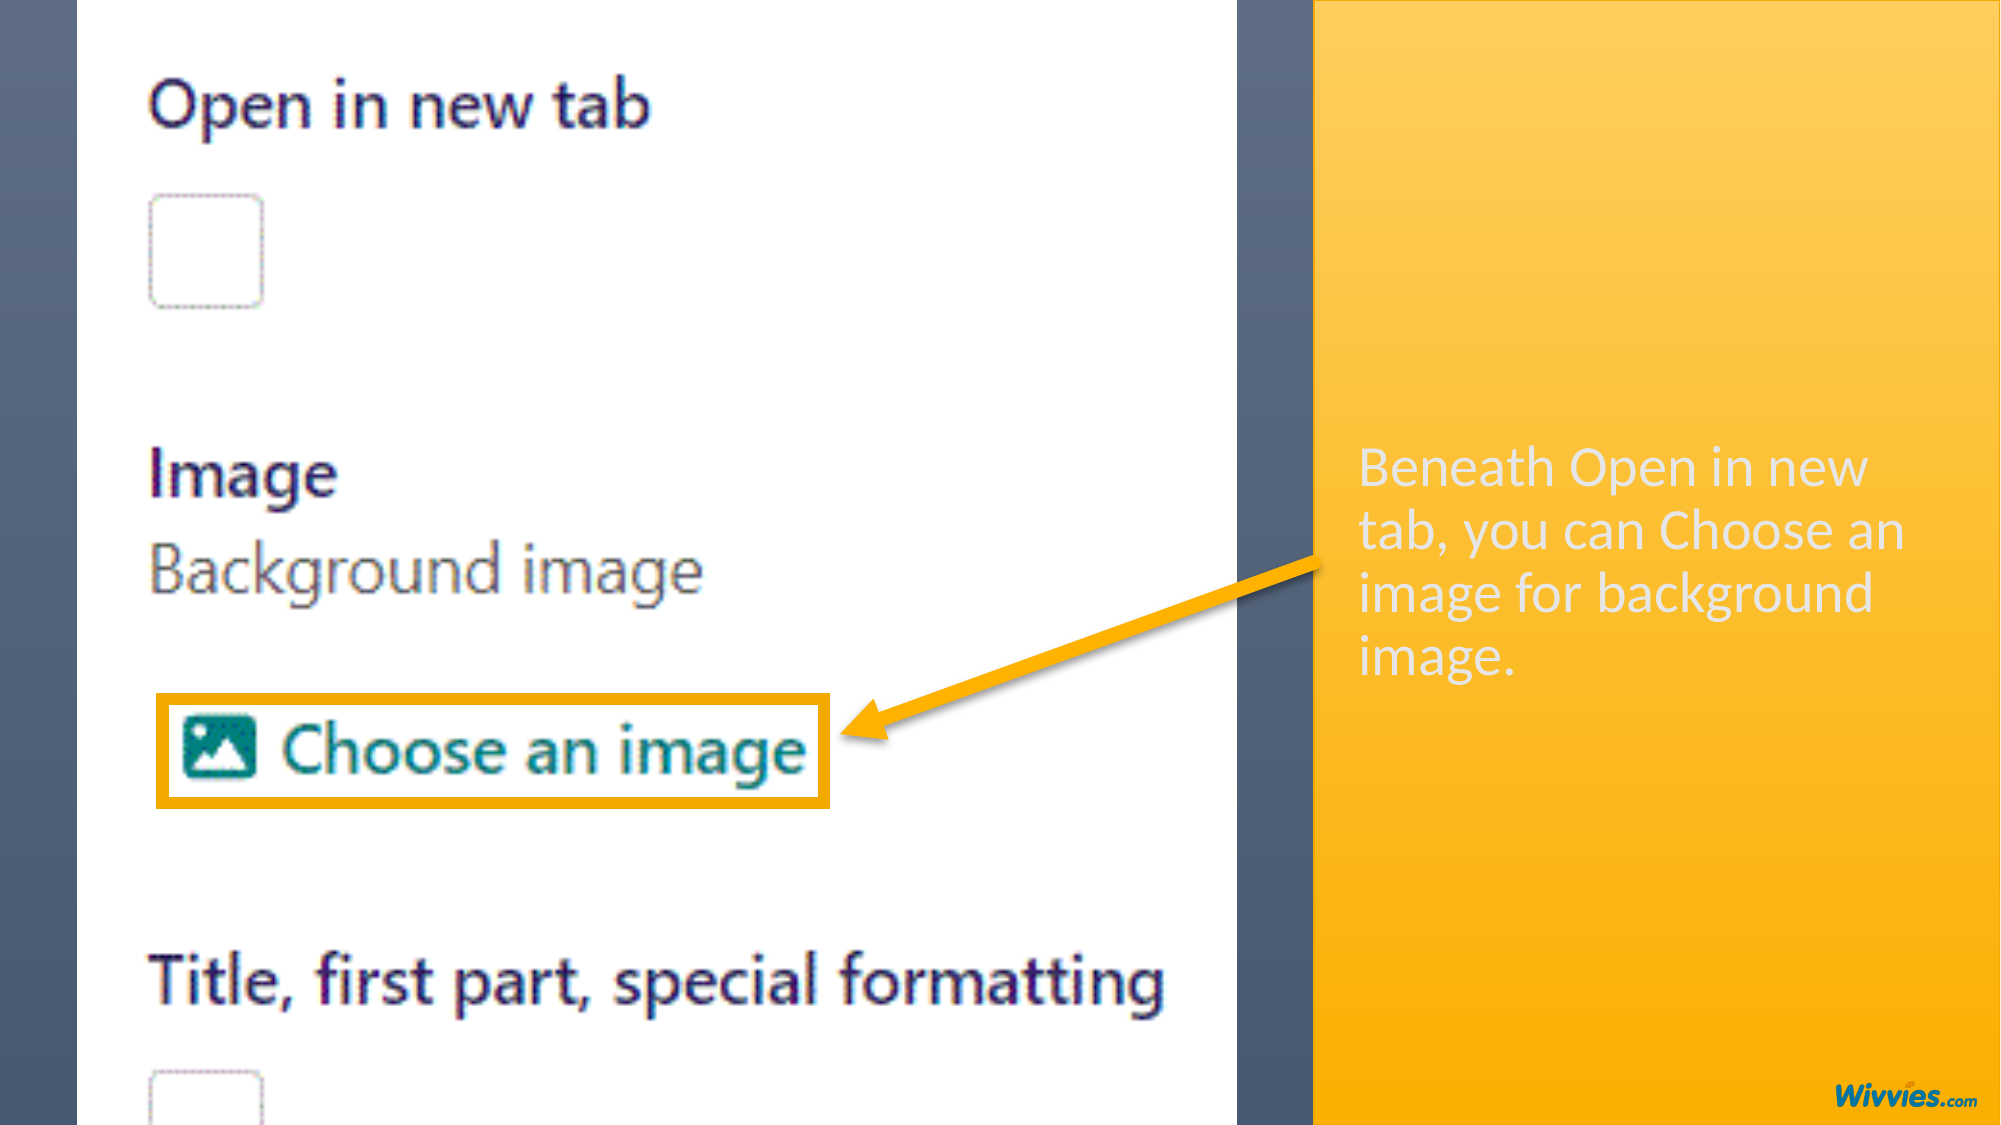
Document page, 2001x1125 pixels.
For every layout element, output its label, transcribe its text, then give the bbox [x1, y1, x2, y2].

list Beneath Open in new tab, you can Choose an image for background image. [1314, 0, 2000, 1125]
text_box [839, 562, 1314, 735]
picture [0, 0, 1314, 1125]
